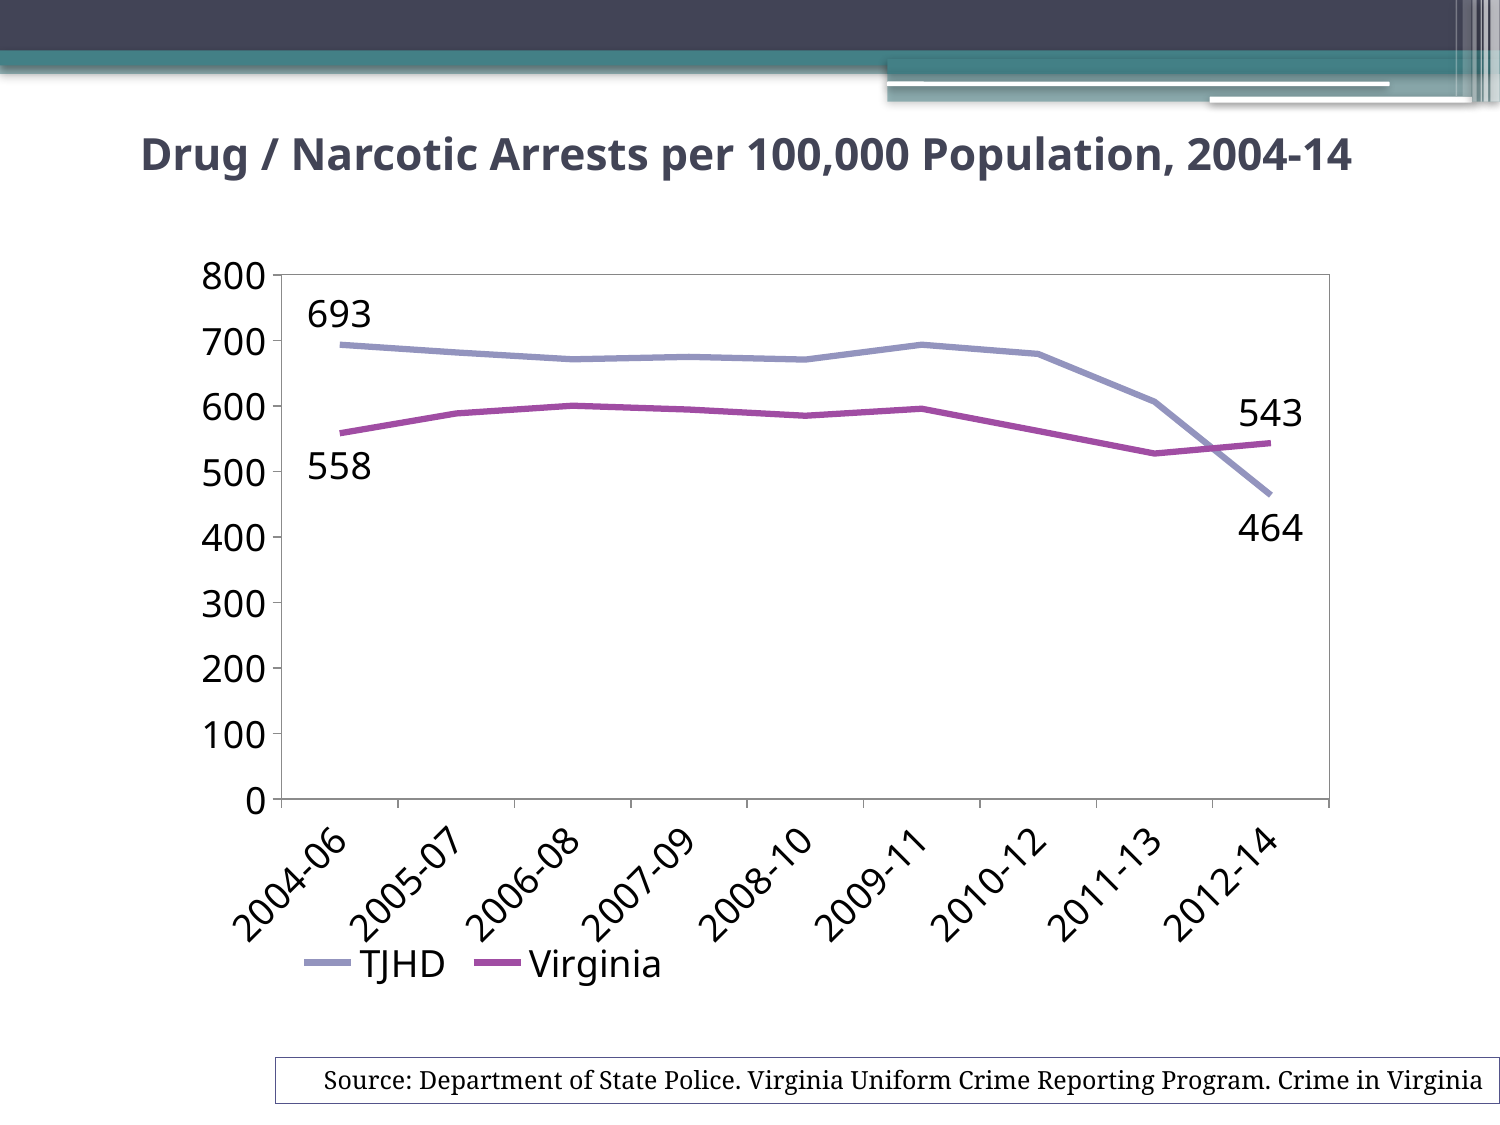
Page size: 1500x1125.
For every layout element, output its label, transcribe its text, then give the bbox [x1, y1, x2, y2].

text_box Source: Department of State Police. Virginia Uniform Crime Reporting Program. Crime in Virginia [275, 1057, 1500, 1104]
title Drug / Narcotic Arrests per 100,000 Population, 2004-14 [125, 99, 1375, 250]
chart [112, 237, 1351, 1032]
